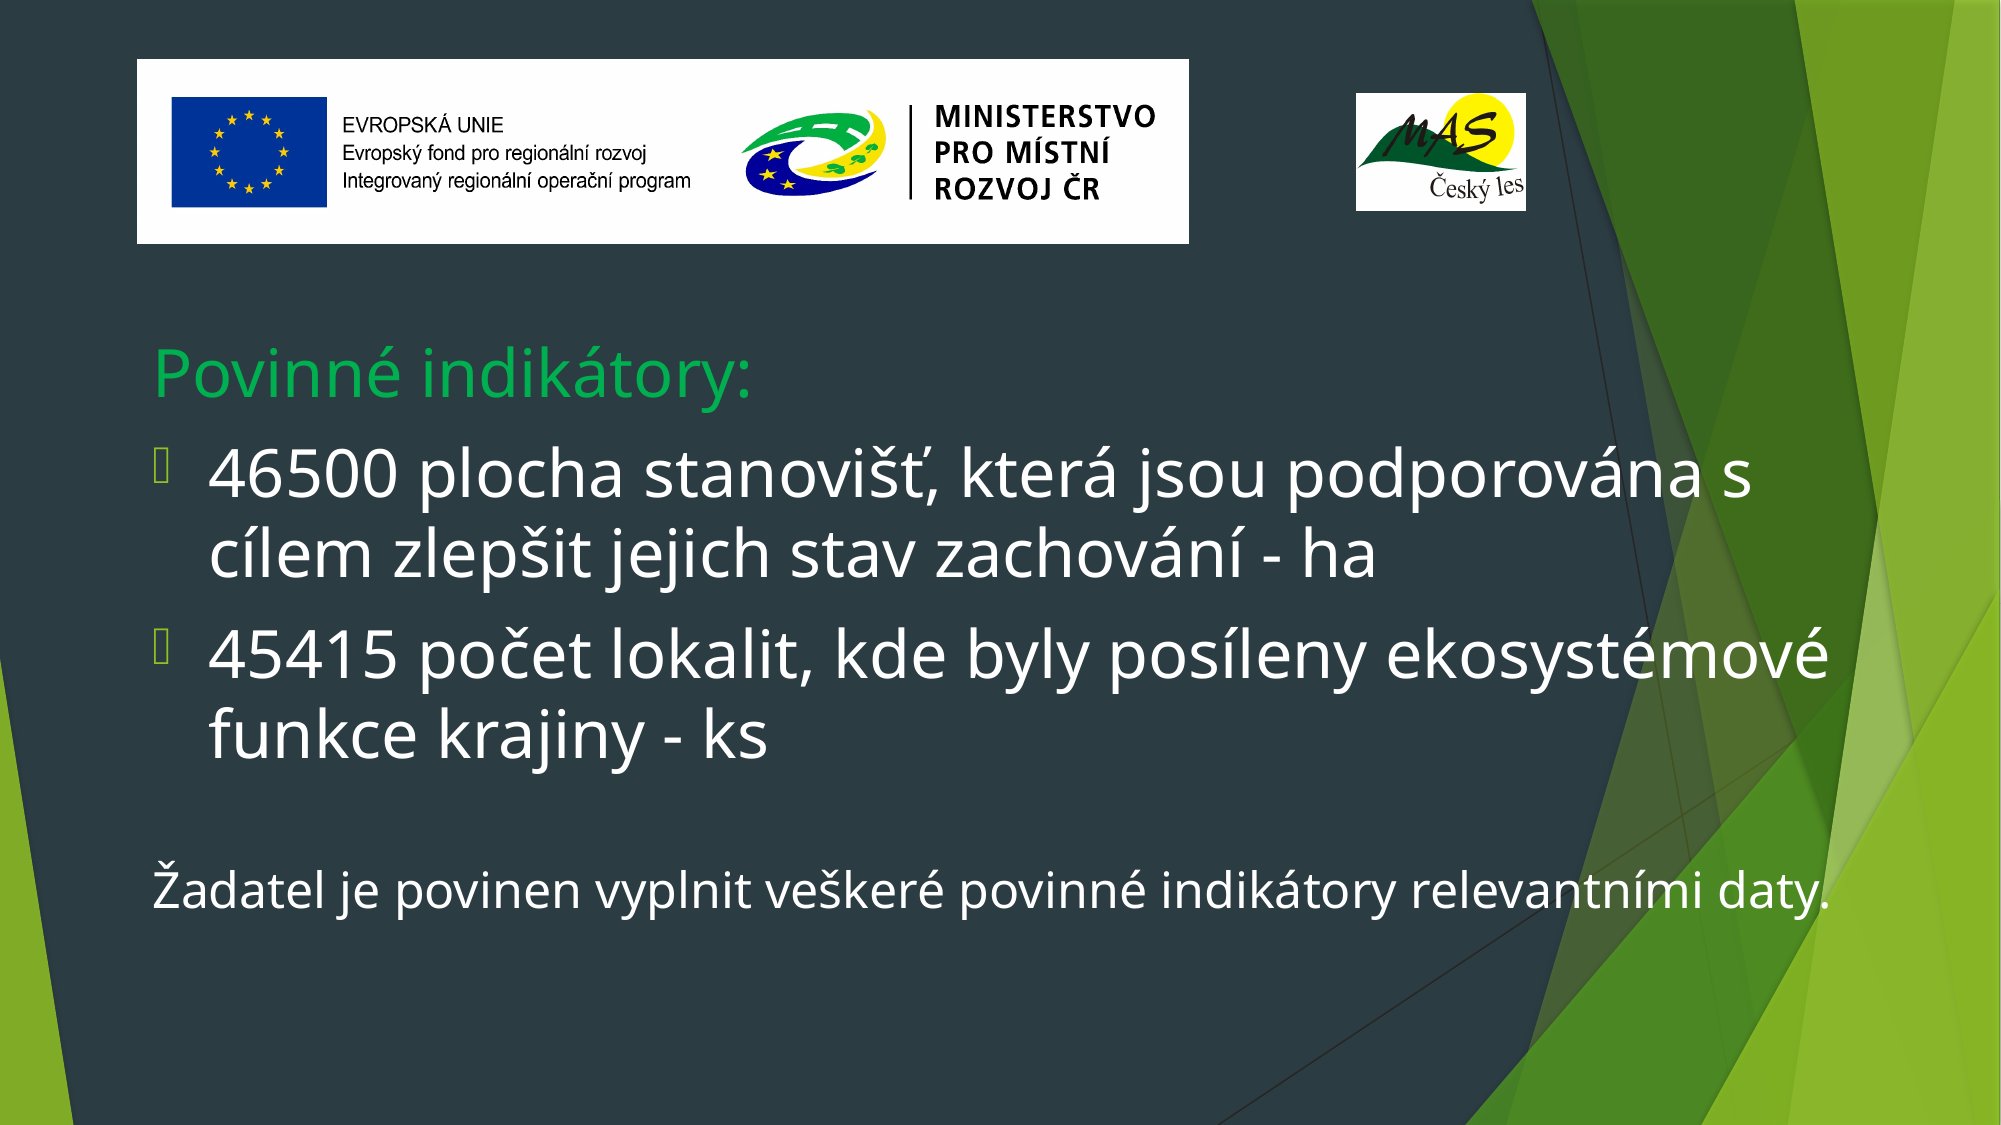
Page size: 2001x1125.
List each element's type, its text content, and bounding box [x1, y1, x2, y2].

picture [1355, 92, 1527, 211]
picture [136, 59, 1190, 245]
list Povinné indikátory: 46500 plocha stanovišť, která jsou podporována s cílem zlepšit jejich stav zachování - ha 45415 počet lokalit, kde byly posíleny ekosystémové funkce krajiny - ks Žadatel je povinen vyplnit veškeré povinné indikátory relevantními daty. [137, 222, 1863, 1014]
